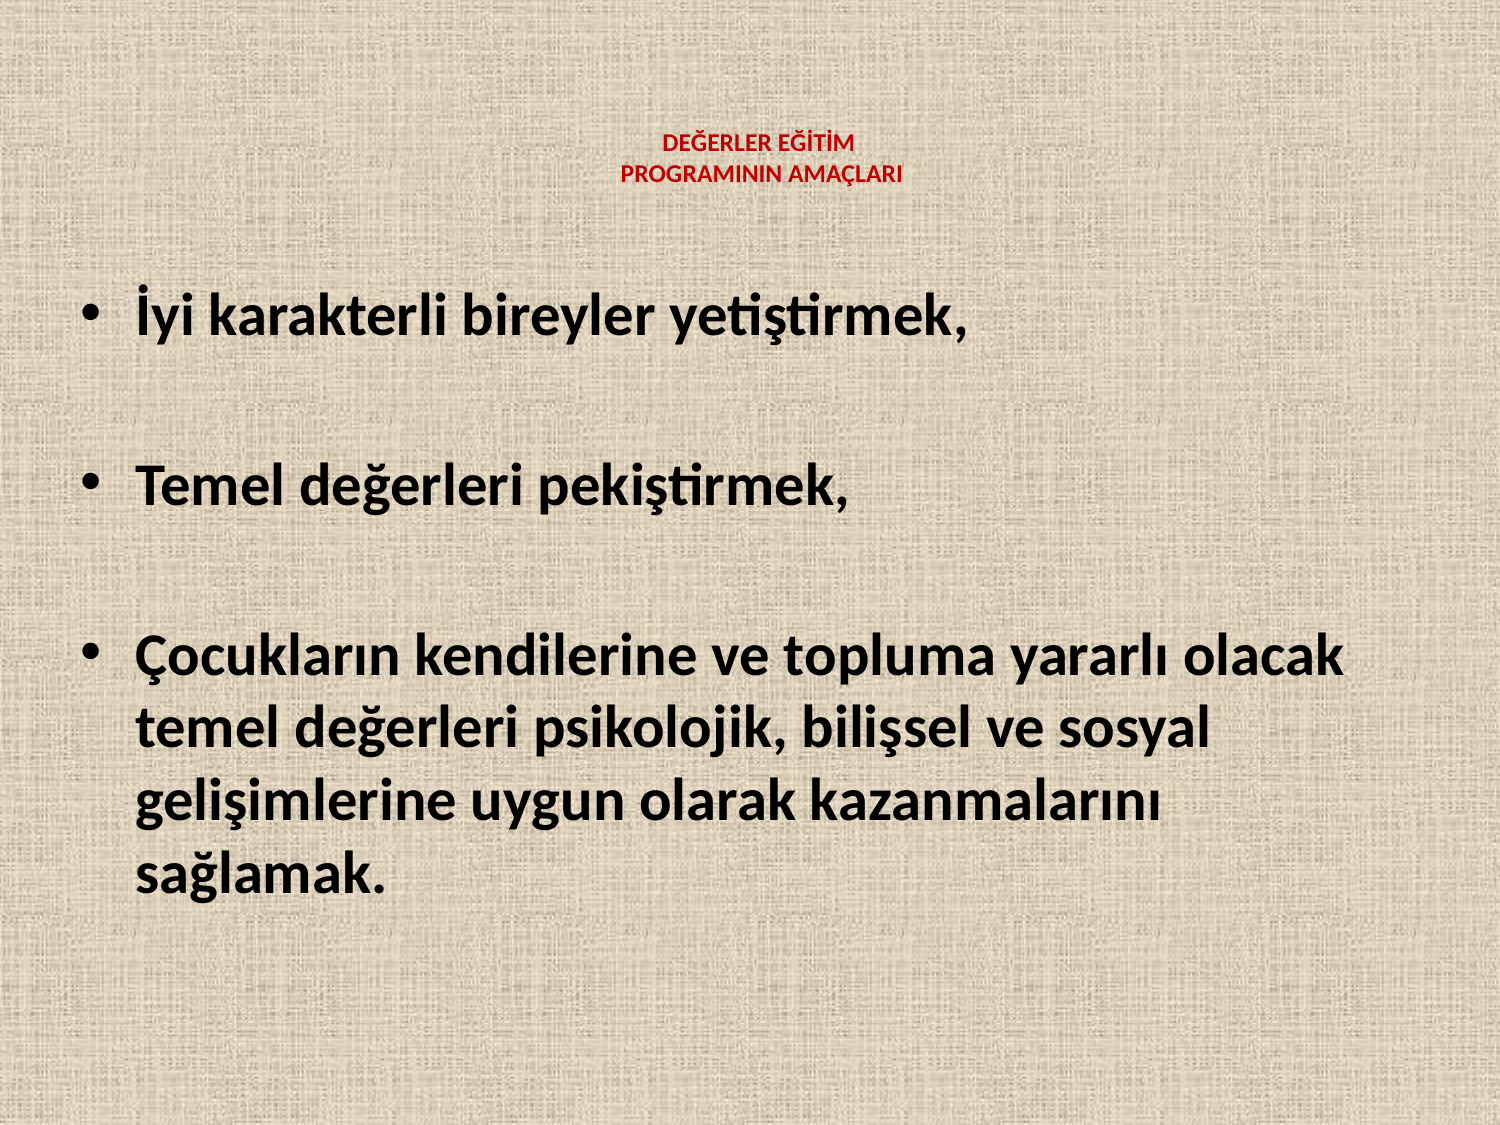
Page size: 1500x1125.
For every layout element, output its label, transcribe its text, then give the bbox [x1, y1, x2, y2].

list İyi karakterli bireyler yetiştirmek, Temel değerleri pekiştirmek, Çocukların kendilerine ve topluma yararlı olacak temel değerleri psikolojik, bilişsel ve sosyal gelişimlerine uygun olarak kazanmalarını sağlamak. [64, 267, 1415, 917]
picture [0, 0, 1500, 1125]
title DEĞERLER EĞİTİM PROGRAMININ AMAÇLARI [64, 54, 1459, 279]
